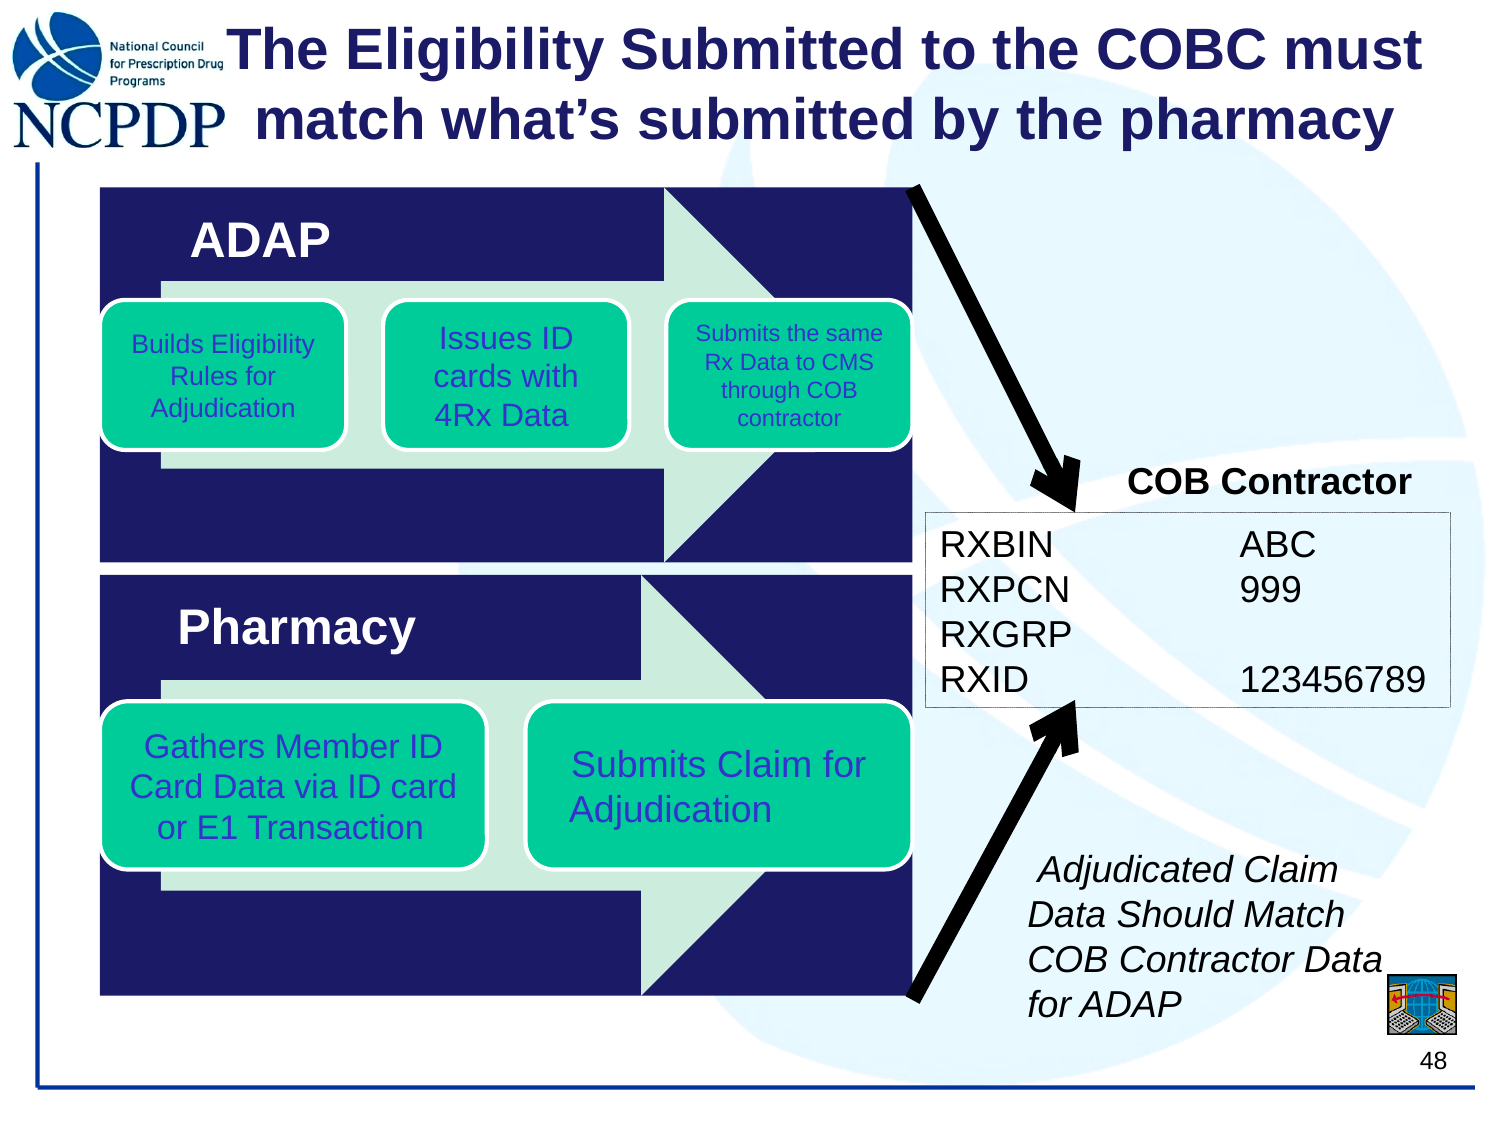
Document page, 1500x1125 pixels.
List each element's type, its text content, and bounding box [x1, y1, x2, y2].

picture [1387, 974, 1457, 1035]
picture [12, 12, 199, 148]
text_box COB Contractor [1112, 449, 1500, 510]
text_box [843, 768, 1144, 932]
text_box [99, 187, 913, 563]
title The Eligibility Submitted to the COBC must match what’s submitted by the pharmacy [199, 0, 1451, 163]
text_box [830, 268, 1157, 432]
text_box RXBIN ABC RXPCN 999 RXGRP RXID 123456789 [924, 512, 1450, 708]
text_box Adjudicated Claim Data Should Match COB Contractor Data for ADAP [1012, 837, 1438, 1033]
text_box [99, 574, 913, 996]
